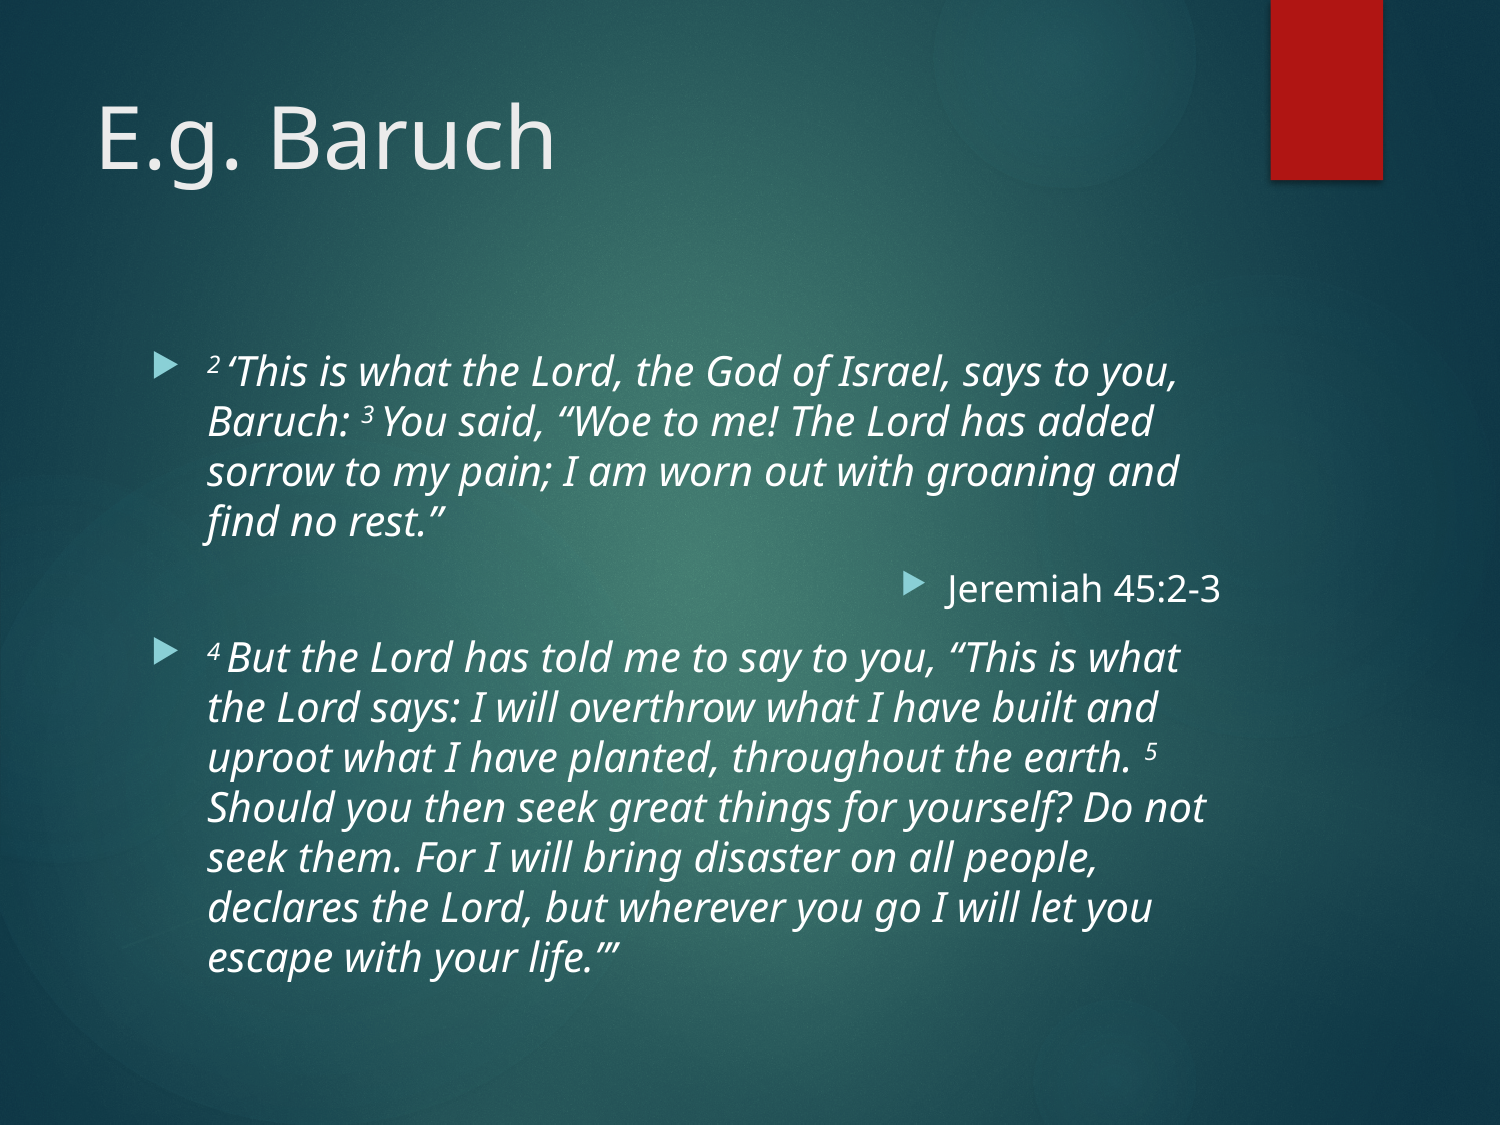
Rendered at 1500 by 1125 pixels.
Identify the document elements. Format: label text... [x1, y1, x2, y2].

list 2 ‘This is what the Lord, the God of Israel, says to you, Baruch: 3 You said, “Woe to me! The Lord has added sorrow to my pain; I am worn out with groaning and find no rest.” Jeremiah 45:2-3 4 But the Lord has told me to say to you, “This is what the Lord says: I will overthrow what I have built and uproot what I have planted, throughout the earth. 5 Should you then seek great things for yourself? Do not seek them. For I will bring disaster on all people, declares the Lord, but wherever you go I will let you escape with your life.”’ [135, 336, 1237, 1025]
title E.g. Baruch [79, 74, 1237, 304]
